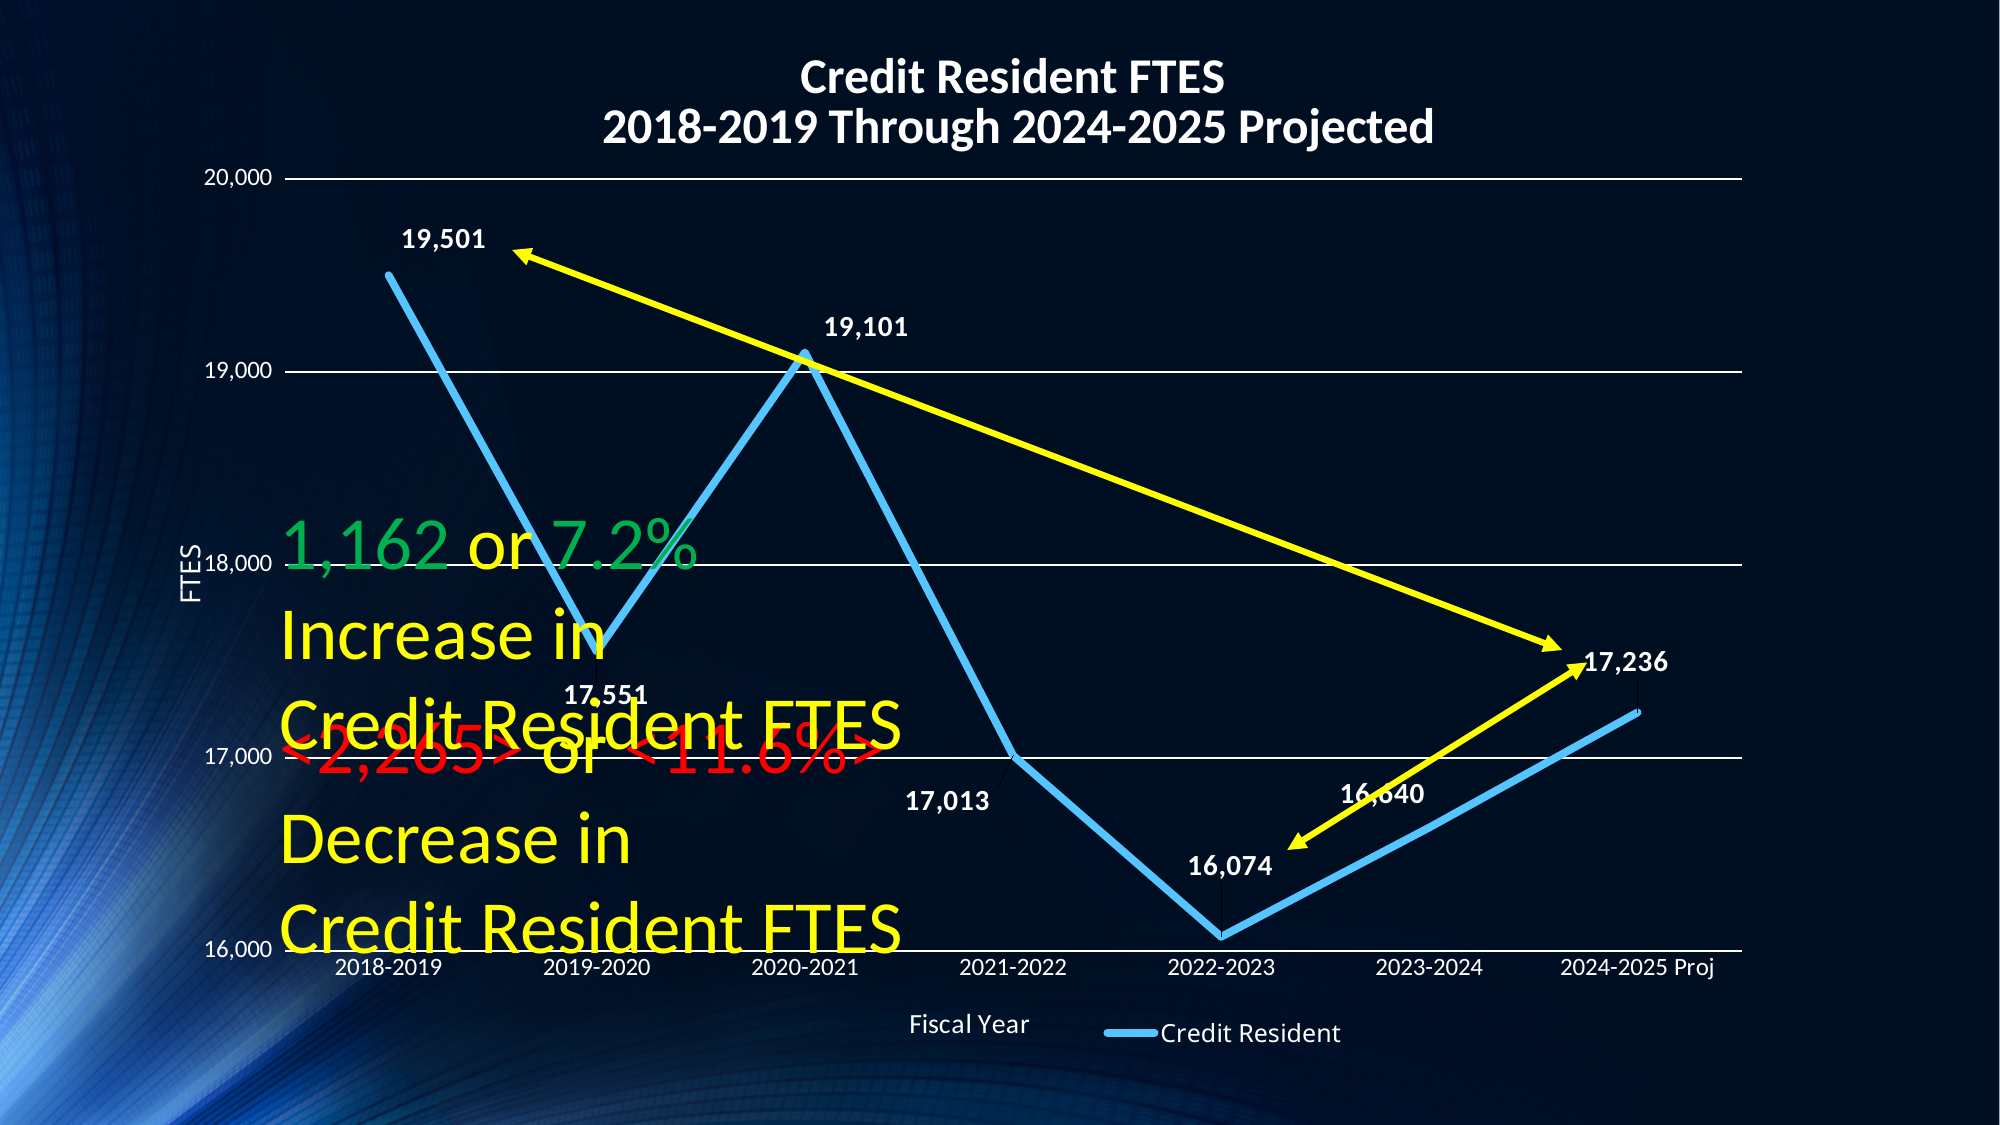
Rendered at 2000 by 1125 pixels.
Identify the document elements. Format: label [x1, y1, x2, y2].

chart [162, 12, 1875, 1063]
text_box [1287, 662, 1588, 850]
picture [0, 0, 2000, 1125]
text_box [512, 249, 1563, 650]
